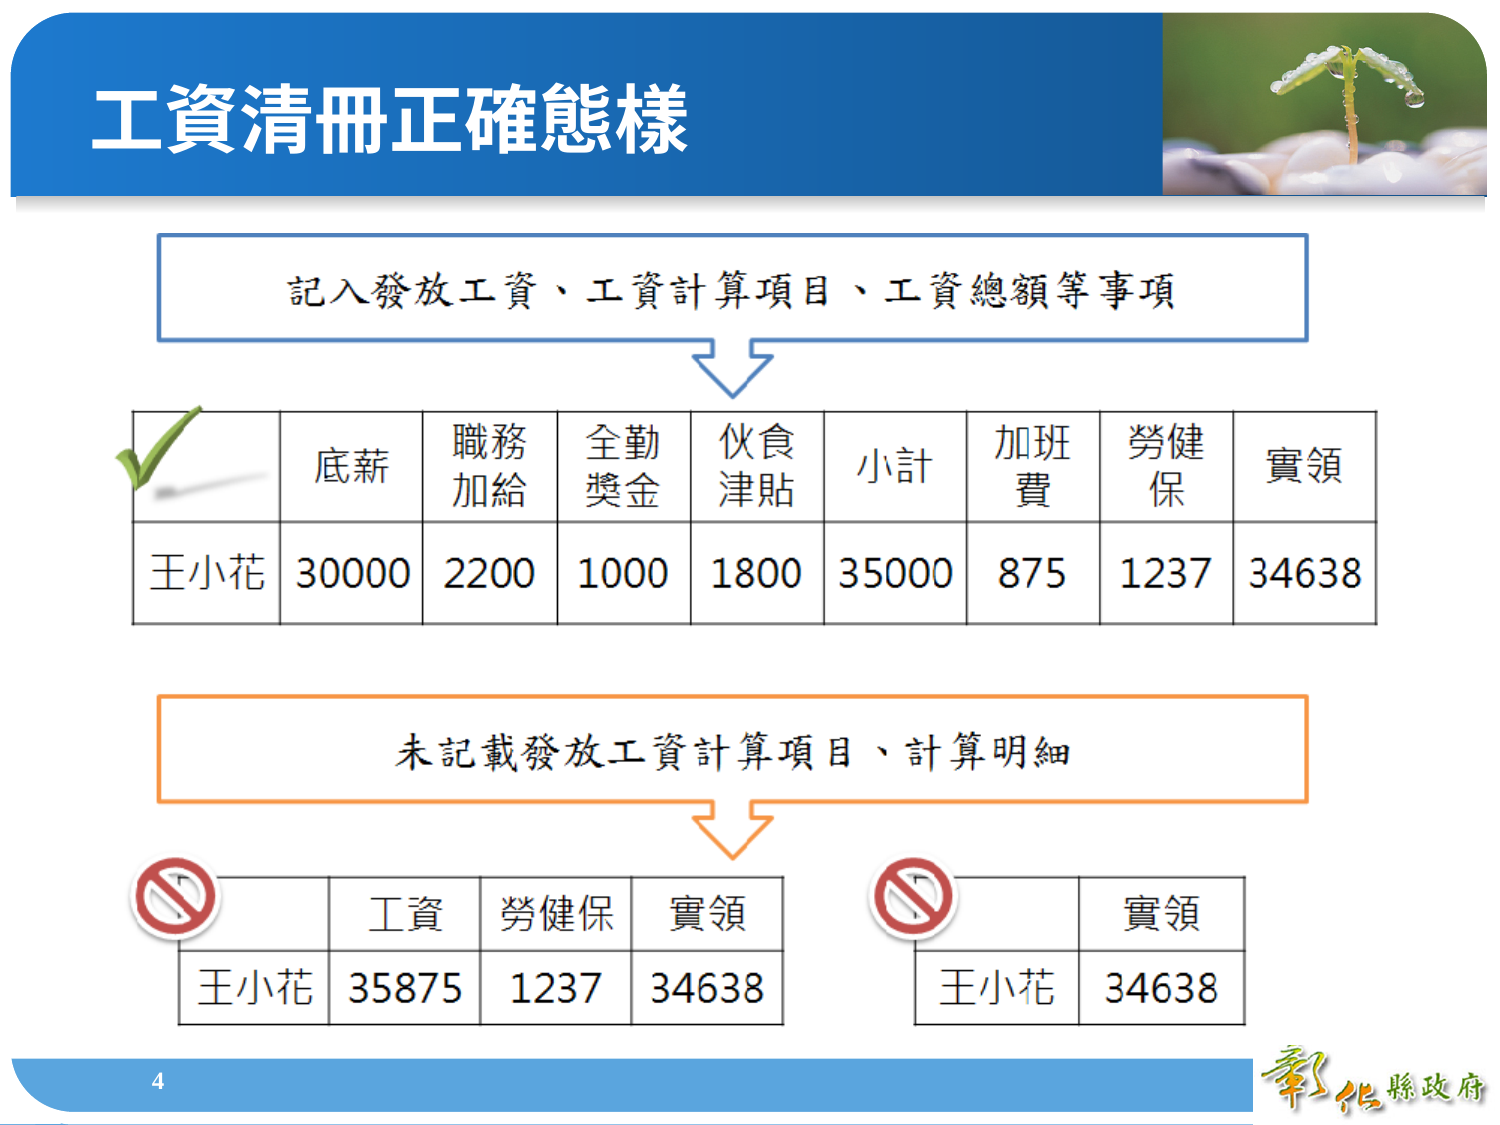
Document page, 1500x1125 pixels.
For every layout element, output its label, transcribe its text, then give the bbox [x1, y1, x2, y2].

picture [1162, 13, 1487, 195]
text_box 工資清冊正確態樣 [75, 49, 1425, 185]
text_box 1 [83, 1057, 233, 1108]
picture [103, 232, 1500, 1125]
text_box [1009, 1058, 1484, 1111]
